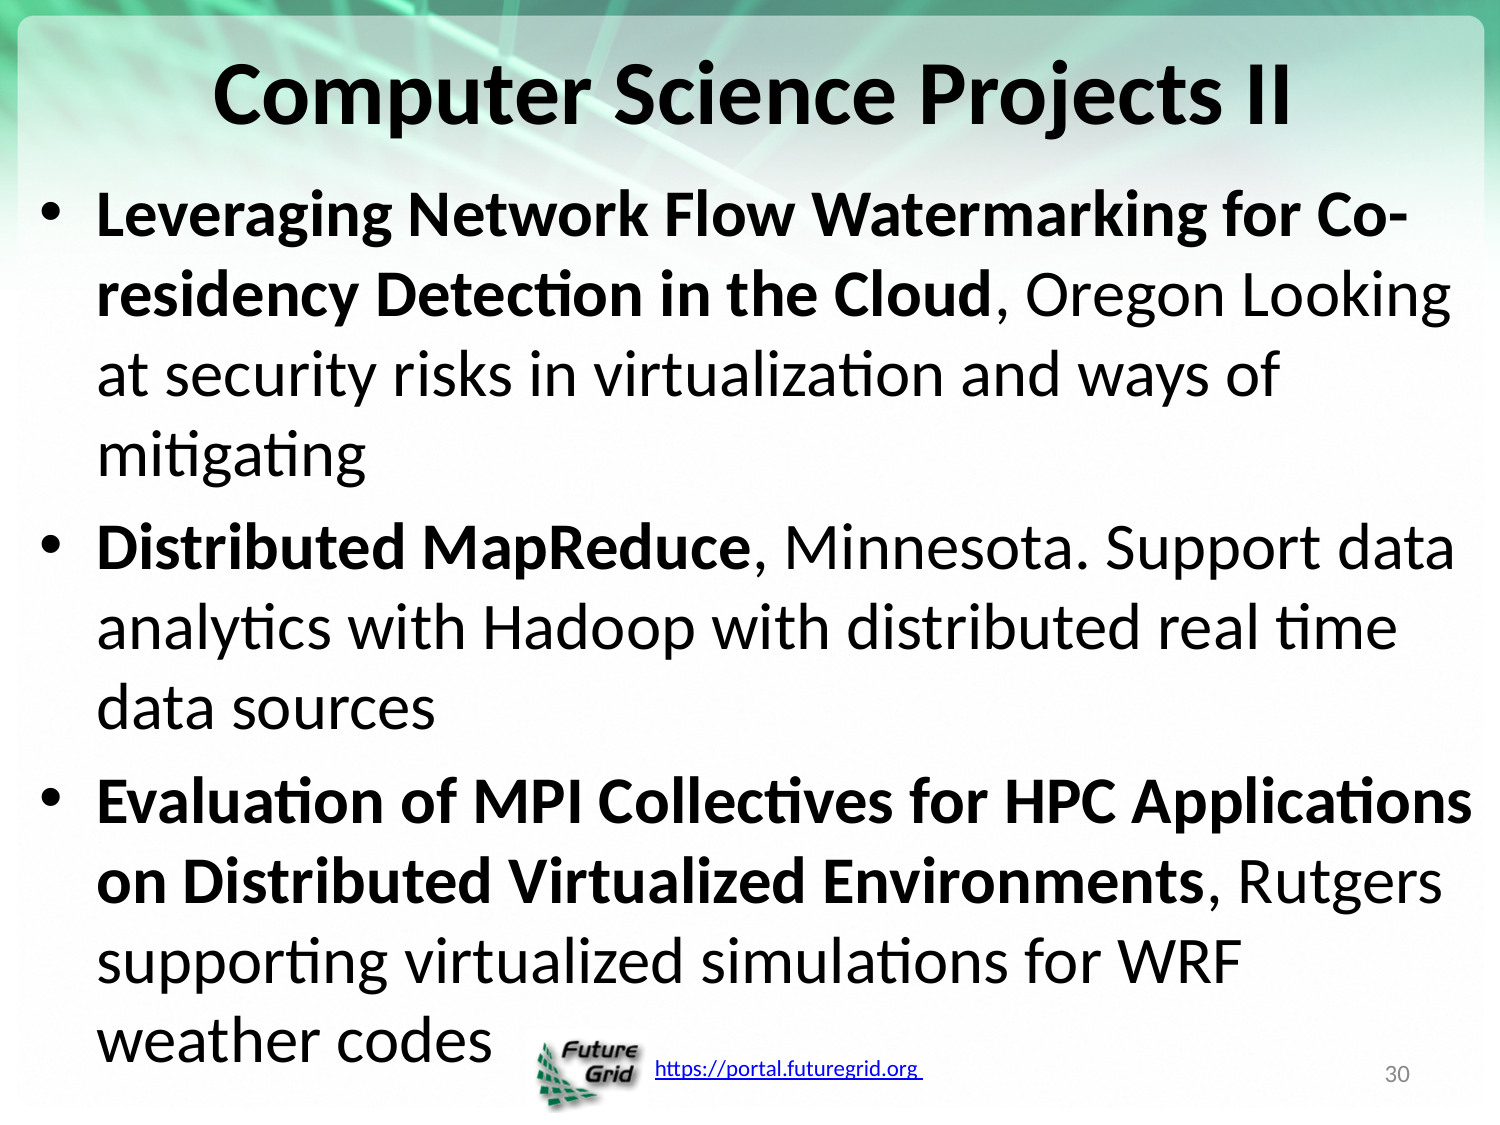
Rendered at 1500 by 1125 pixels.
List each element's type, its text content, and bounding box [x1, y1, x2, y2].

picture [0, 0, 1500, 1125]
list Leveraging Network Flow Watermarking for Co-residency Detection in the Cloud, Oregon Looking at security risks in virtualization and ways of mitigating Distributed MapReduce, Minnesota. Support data analytics with Hadoop with distributed real time data sources Evaluation of MPI Collectives for HPC Applications on Distributed Virtualized Environments, Rutgers supporting virtualized simulations for WRF weather codes [24, 162, 1500, 906]
title Computer Science Projects II [10, 12, 1499, 163]
slide_number 30 [1074, 1042, 1425, 1103]
